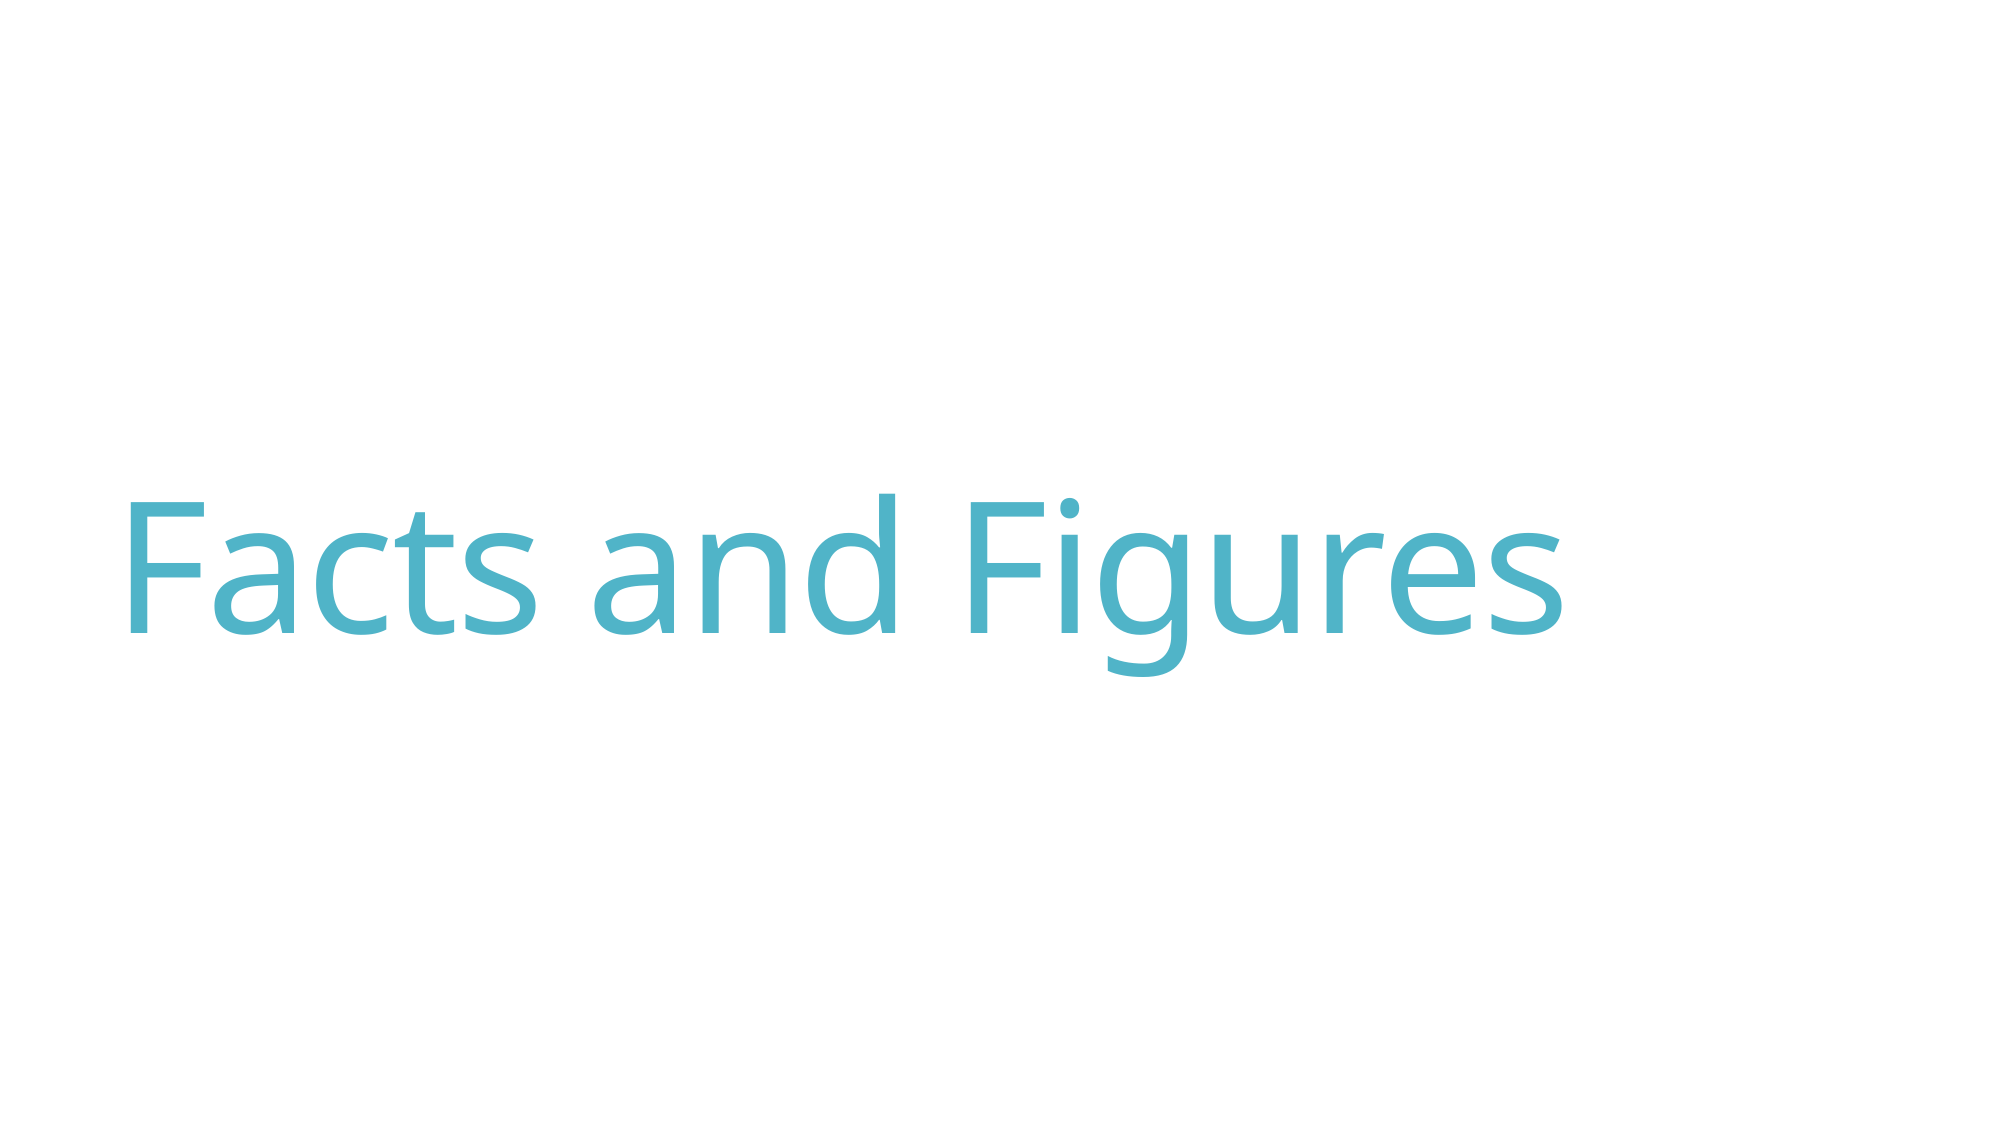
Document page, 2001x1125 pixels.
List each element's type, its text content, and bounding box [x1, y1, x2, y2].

title Facts and Figures [98, 125, 1868, 677]
